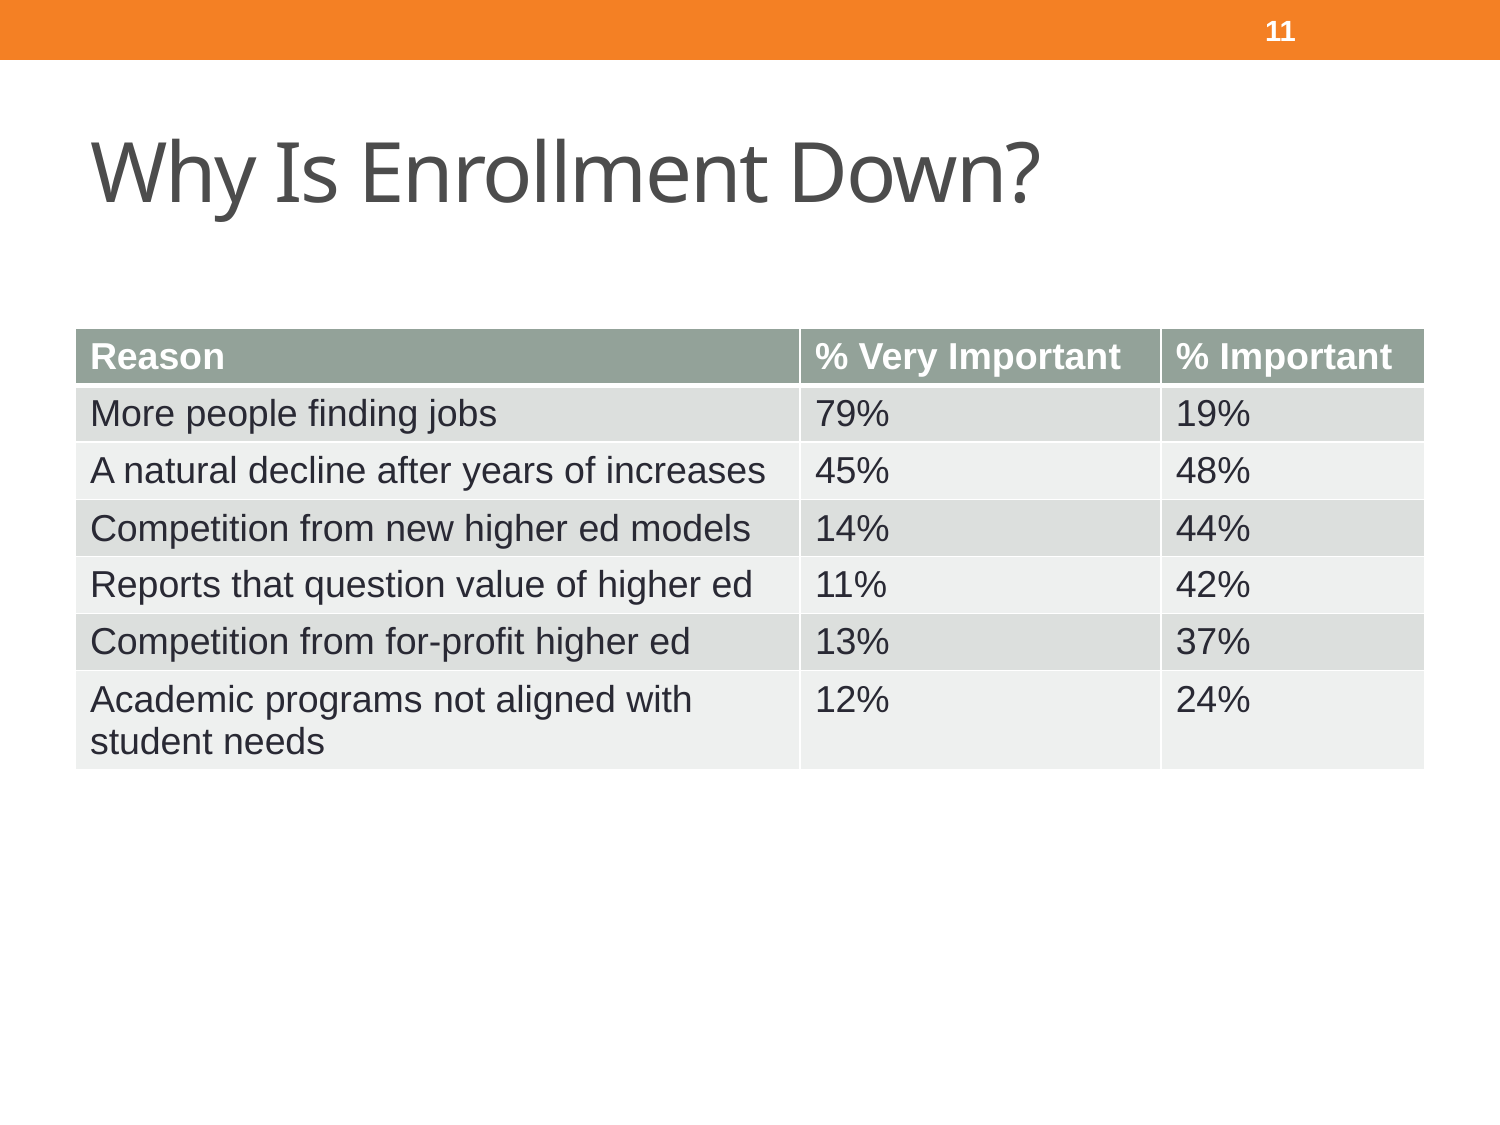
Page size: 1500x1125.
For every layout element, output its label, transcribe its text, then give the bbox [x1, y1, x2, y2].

table_header % Important [1162, 329, 1424, 383]
table_cell A natural decline after years of increases [76, 443, 799, 499]
table_cell 14% [801, 500, 1160, 556]
table_cell 12% [801, 671, 1160, 769]
table_cell 19% [1162, 388, 1424, 441]
slide_number 11 [1250, 3, 1425, 57]
table_cell 37% [1162, 614, 1424, 670]
table_cell Competition from for-profit higher ed [76, 614, 799, 670]
table_cell 45% [801, 443, 1160, 499]
table_cell More people finding jobs [76, 388, 799, 441]
table_cell Academic programs not aligned with student needs [76, 671, 799, 769]
table_cell 11% [801, 557, 1160, 613]
table_header Reason [76, 329, 799, 383]
table_cell Competition from new higher ed models [76, 500, 799, 556]
title Why Is Enrollment Down? [75, 87, 1425, 250]
table_cell 42% [1162, 557, 1424, 613]
table_cell 44% [1162, 500, 1424, 556]
table_cell Reports that question value of higher ed [76, 557, 799, 613]
table_cell 24% [1162, 671, 1424, 769]
table_cell 79% [801, 388, 1160, 441]
table_header % Very Important [801, 329, 1160, 383]
table_cell 48% [1162, 443, 1424, 499]
table_cell 13% [801, 614, 1160, 670]
